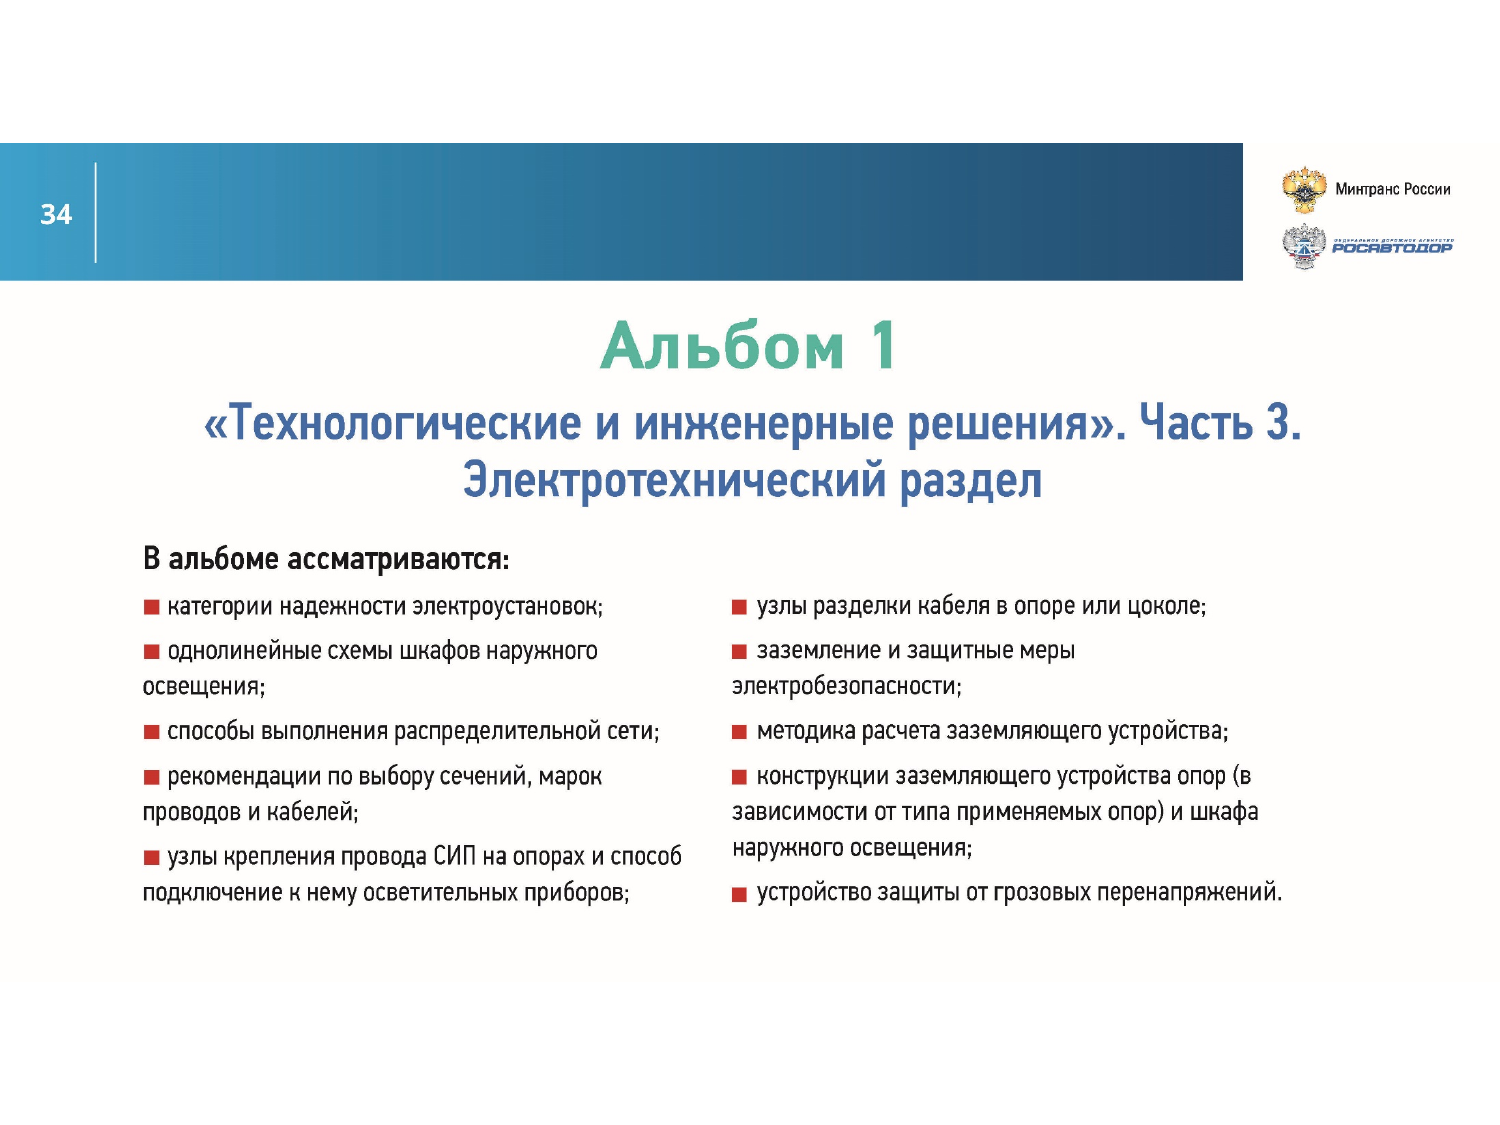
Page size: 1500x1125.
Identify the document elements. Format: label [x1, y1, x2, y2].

picture [0, 143, 1500, 982]
